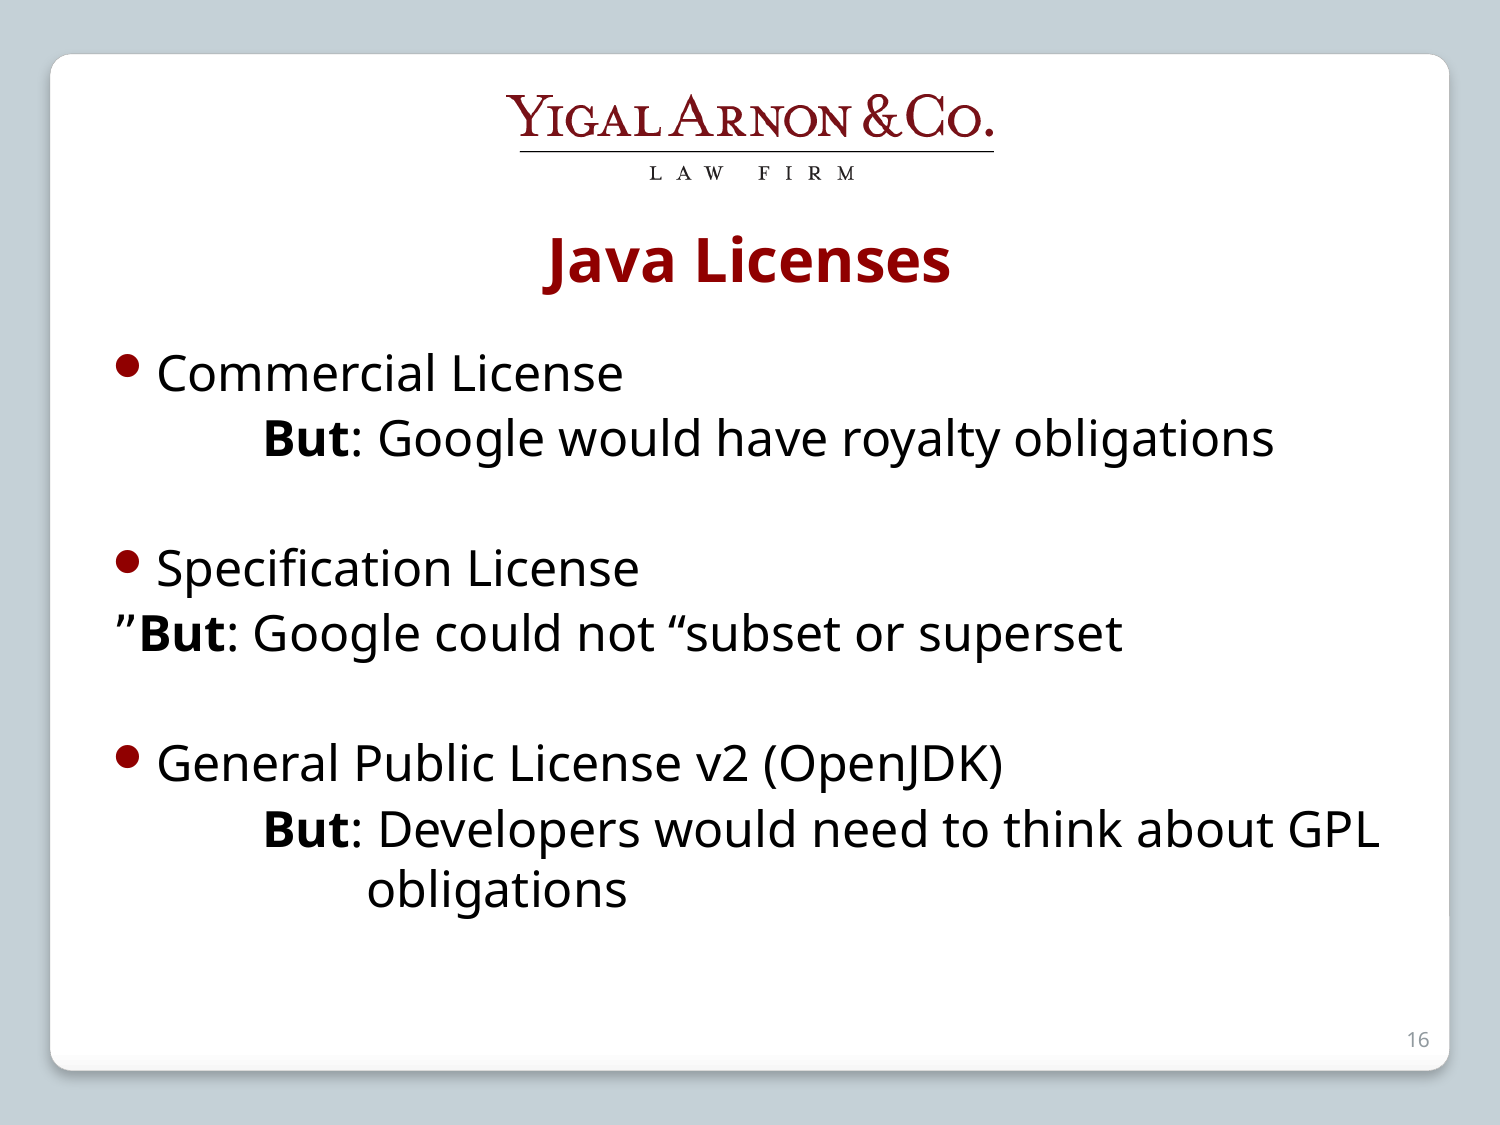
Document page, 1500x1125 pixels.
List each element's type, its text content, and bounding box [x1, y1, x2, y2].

list Commercial License But: Google would have royalty obligations Specification License But: Google could not “subset or superset” General Public License v2 (OpenJDK) But: Developers would need to think about GPL obligations [82, 326, 1425, 964]
picture [500, 87, 1000, 189]
slide_number 16 [1369, 1002, 1445, 1063]
title Java Licenses [78, 214, 1422, 303]
